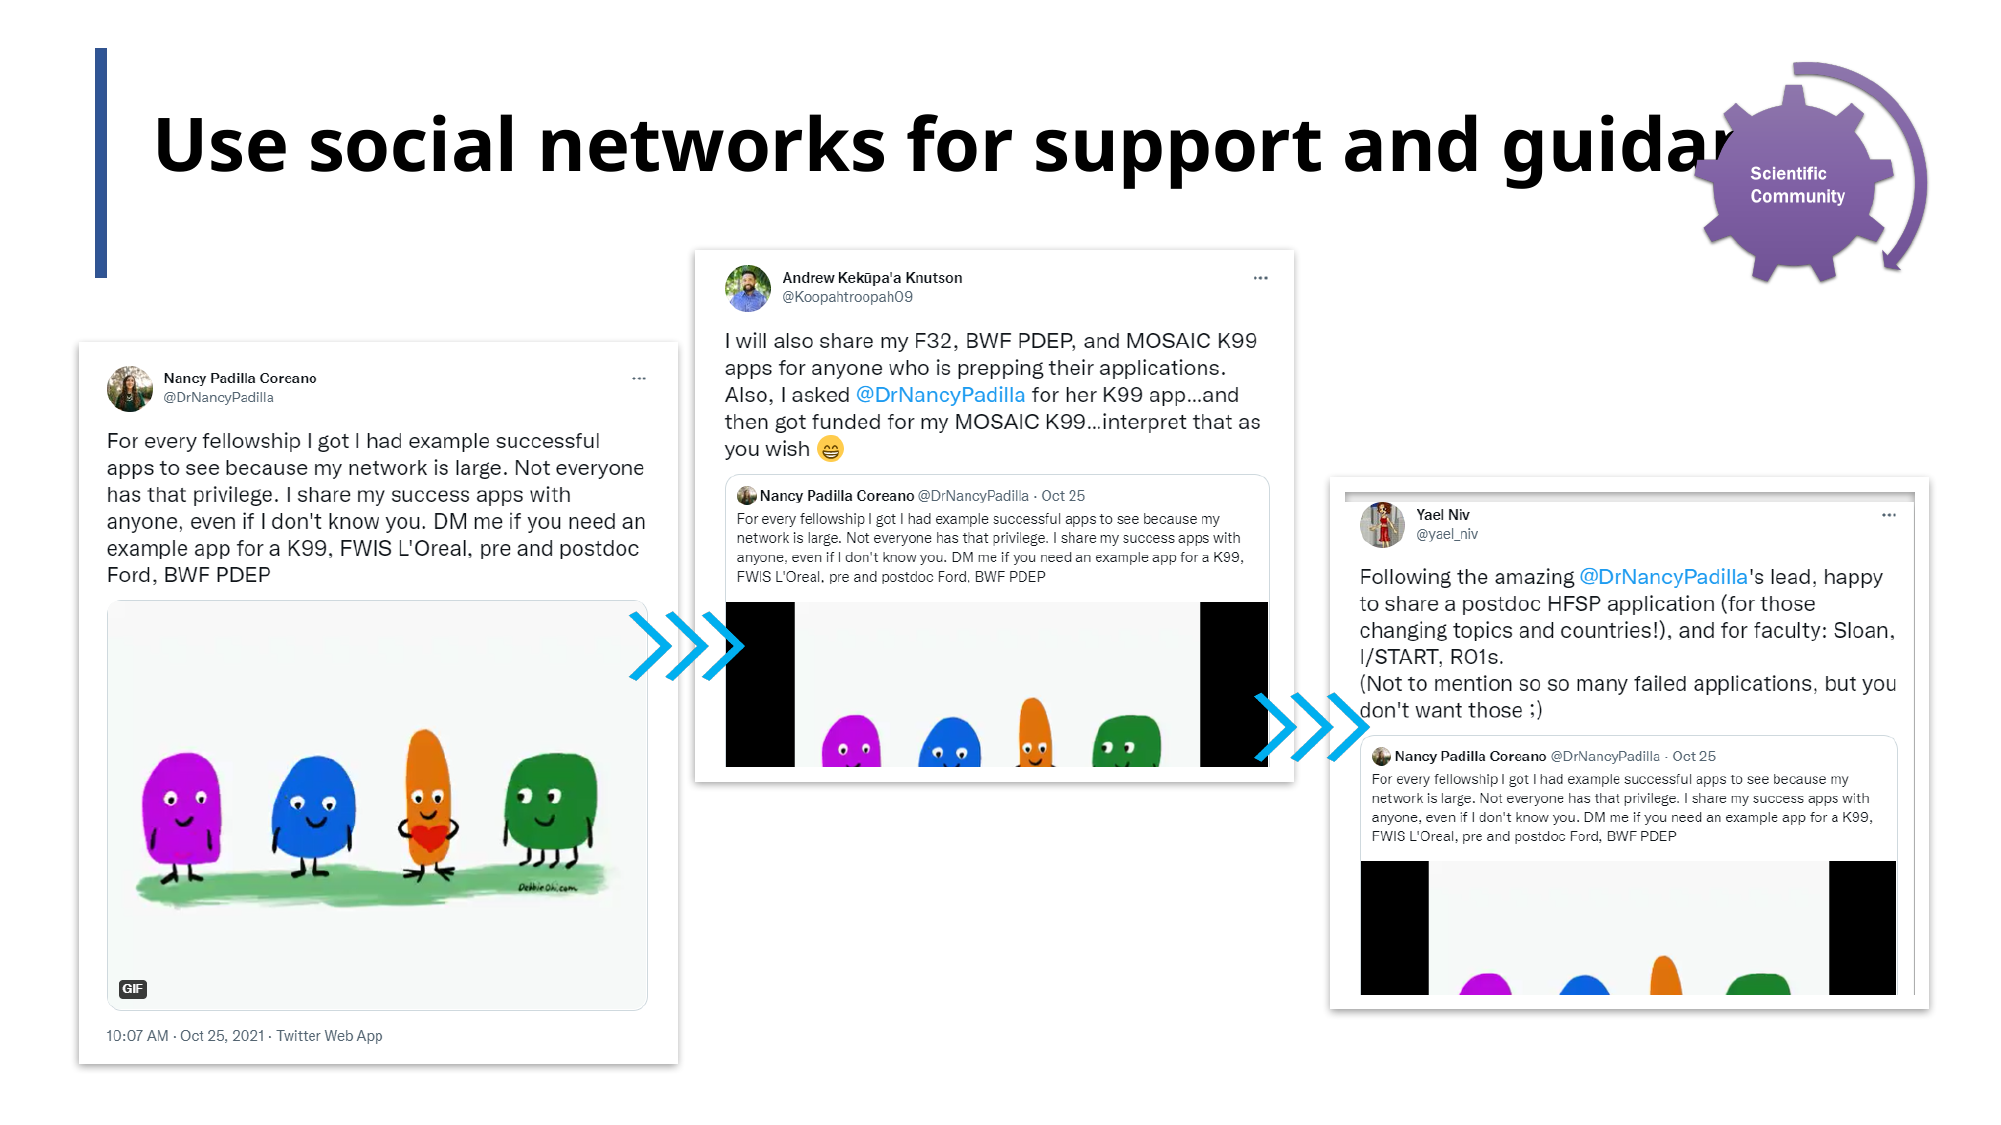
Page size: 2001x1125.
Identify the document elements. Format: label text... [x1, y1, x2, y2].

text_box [93, 264, 1915, 1050]
picture [1689, 58, 1932, 288]
title Use social networks for support and guidance [137, 59, 1689, 236]
